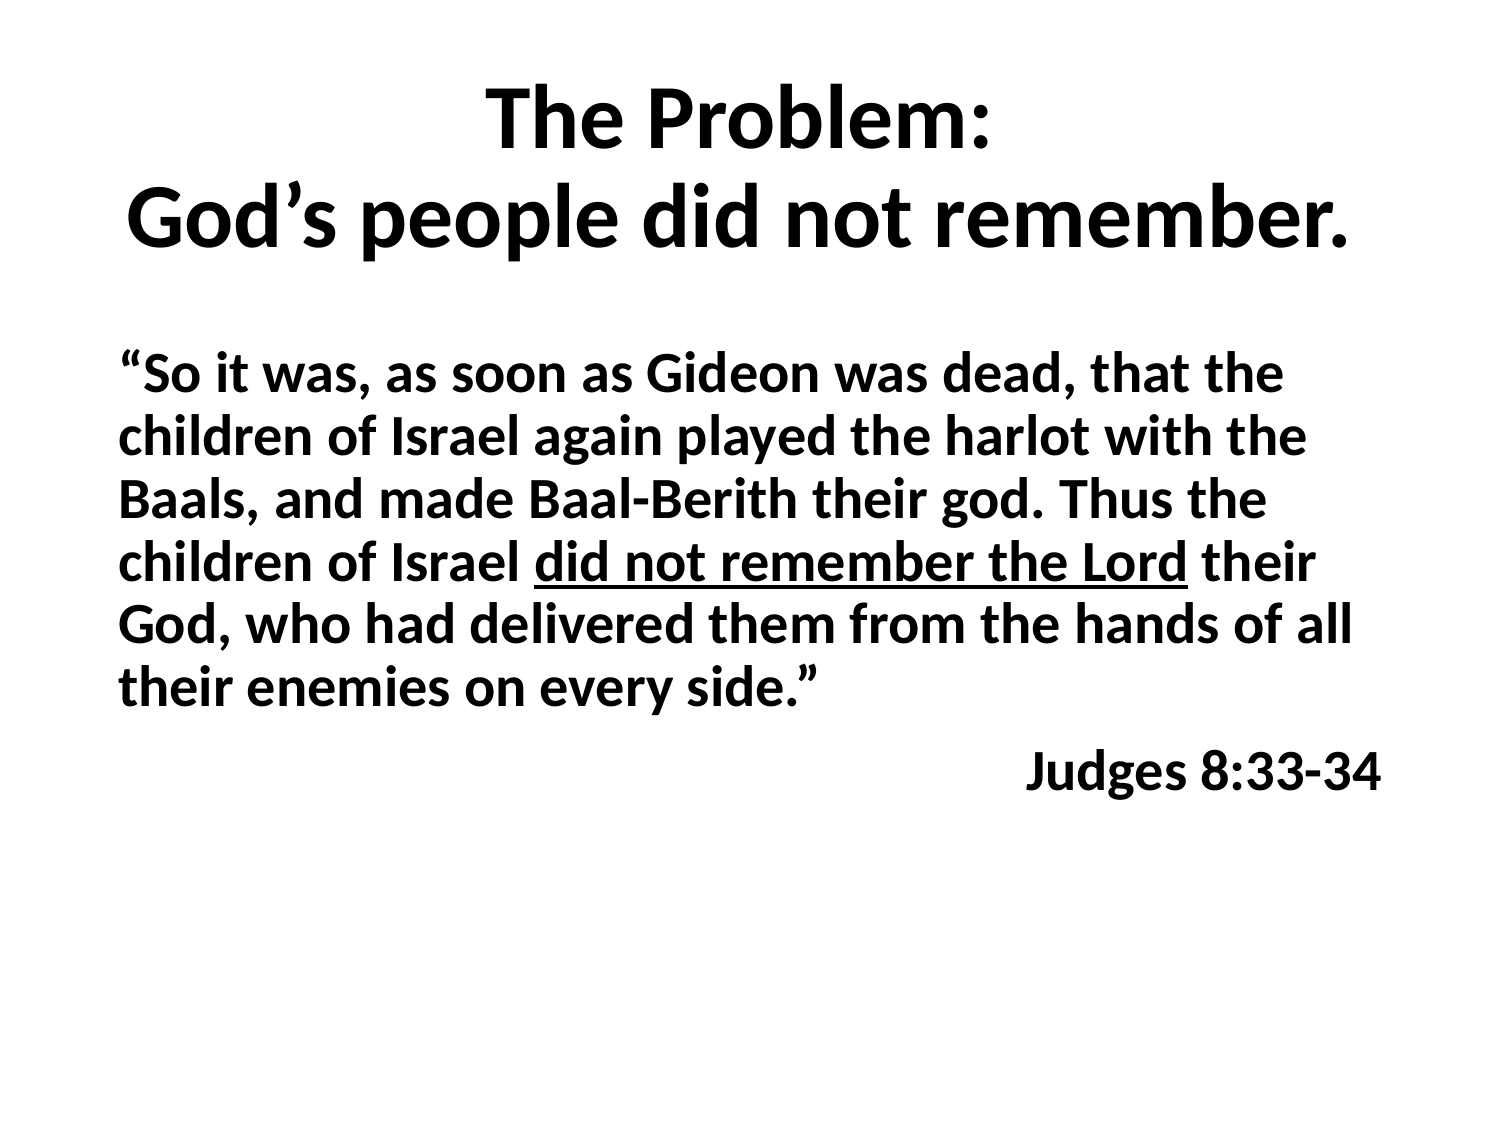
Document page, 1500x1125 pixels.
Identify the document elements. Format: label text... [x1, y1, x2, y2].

list “So it was, as soon as Gideon was dead, that the children of Israel again played the harlot with the Baals, and made Baal-Berith their god. Thus the children of Israel did not remember the Lord their God, who had delivered them from the hands of all their enemies on every side.” Judges 8:33-34 [103, 334, 1397, 1014]
title The Problem: God’s people did not remember. [103, 59, 1397, 278]
